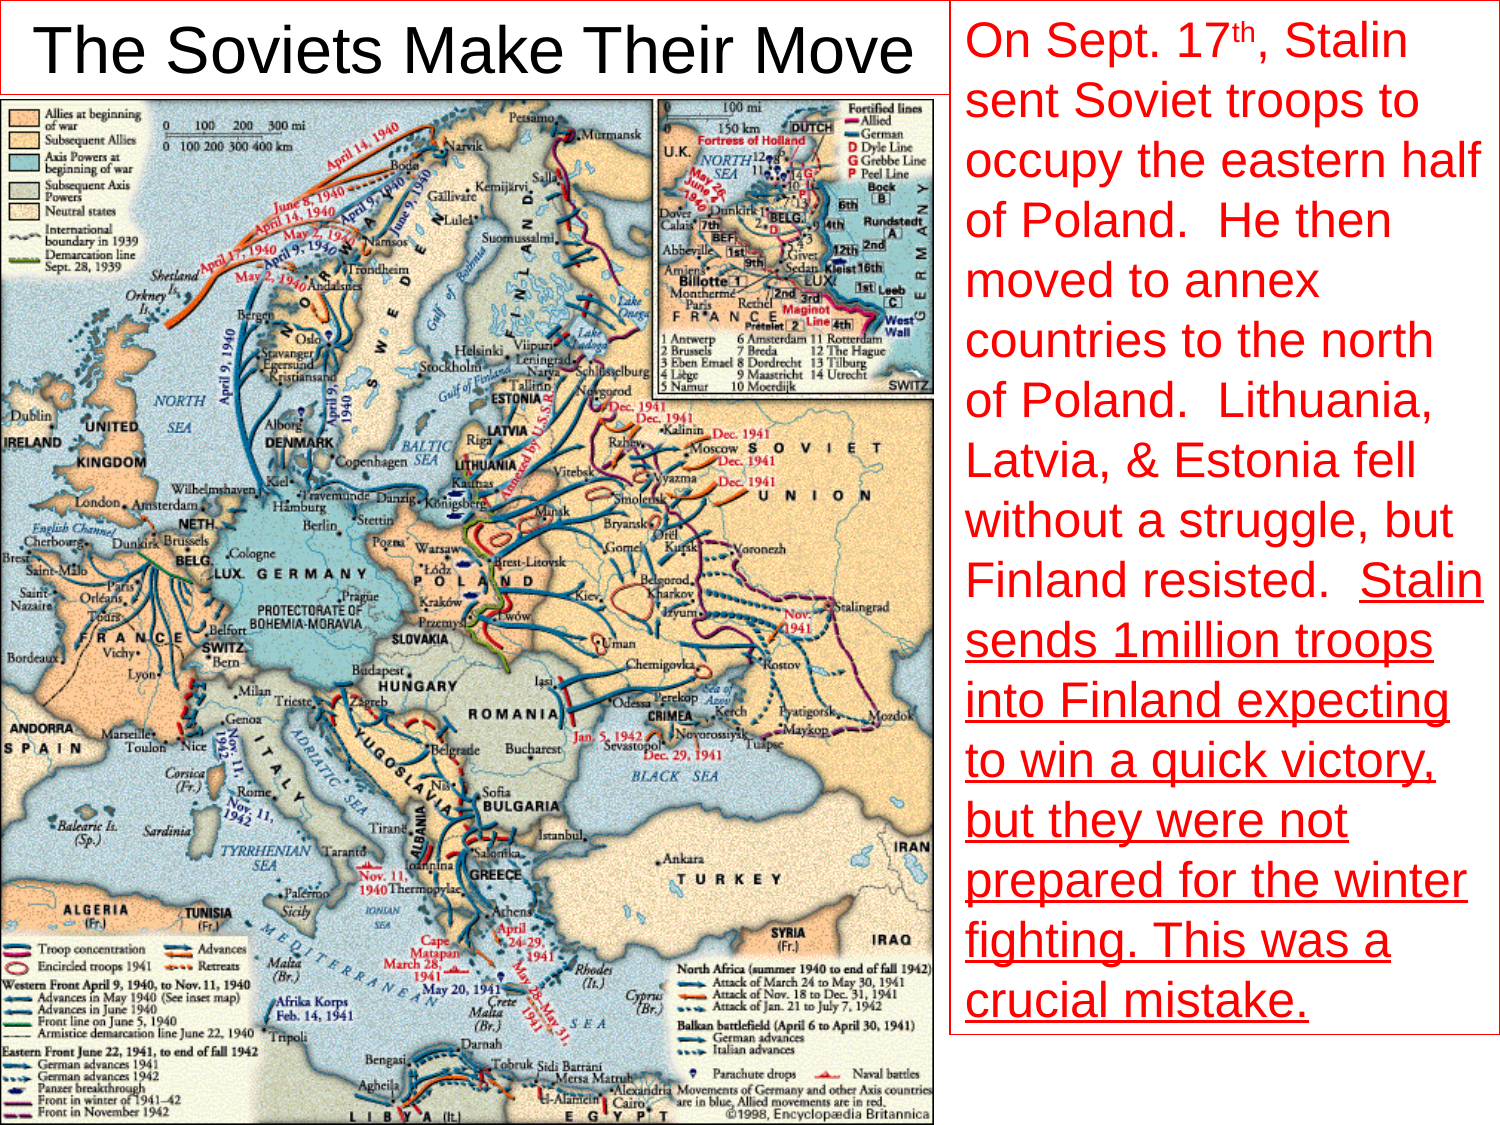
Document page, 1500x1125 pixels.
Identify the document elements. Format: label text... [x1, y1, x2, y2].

text_box The Soviets Make Their Move [0, 0, 950, 95]
picture [0, 99, 934, 1125]
text_box On Sept. 17th, Stalin sent Soviet troops to occupy the eastern half of Poland. He then moved to annex countries to the north of Poland. Lithuania, Latvia, & Estonia fell without a struggle, but Finland resisted. Stalin sends 1million troops into Finland expecting to win a quick victory, but they were not prepared for the winter fighting. This was a crucial mistake. [950, 0, 1500, 1035]
